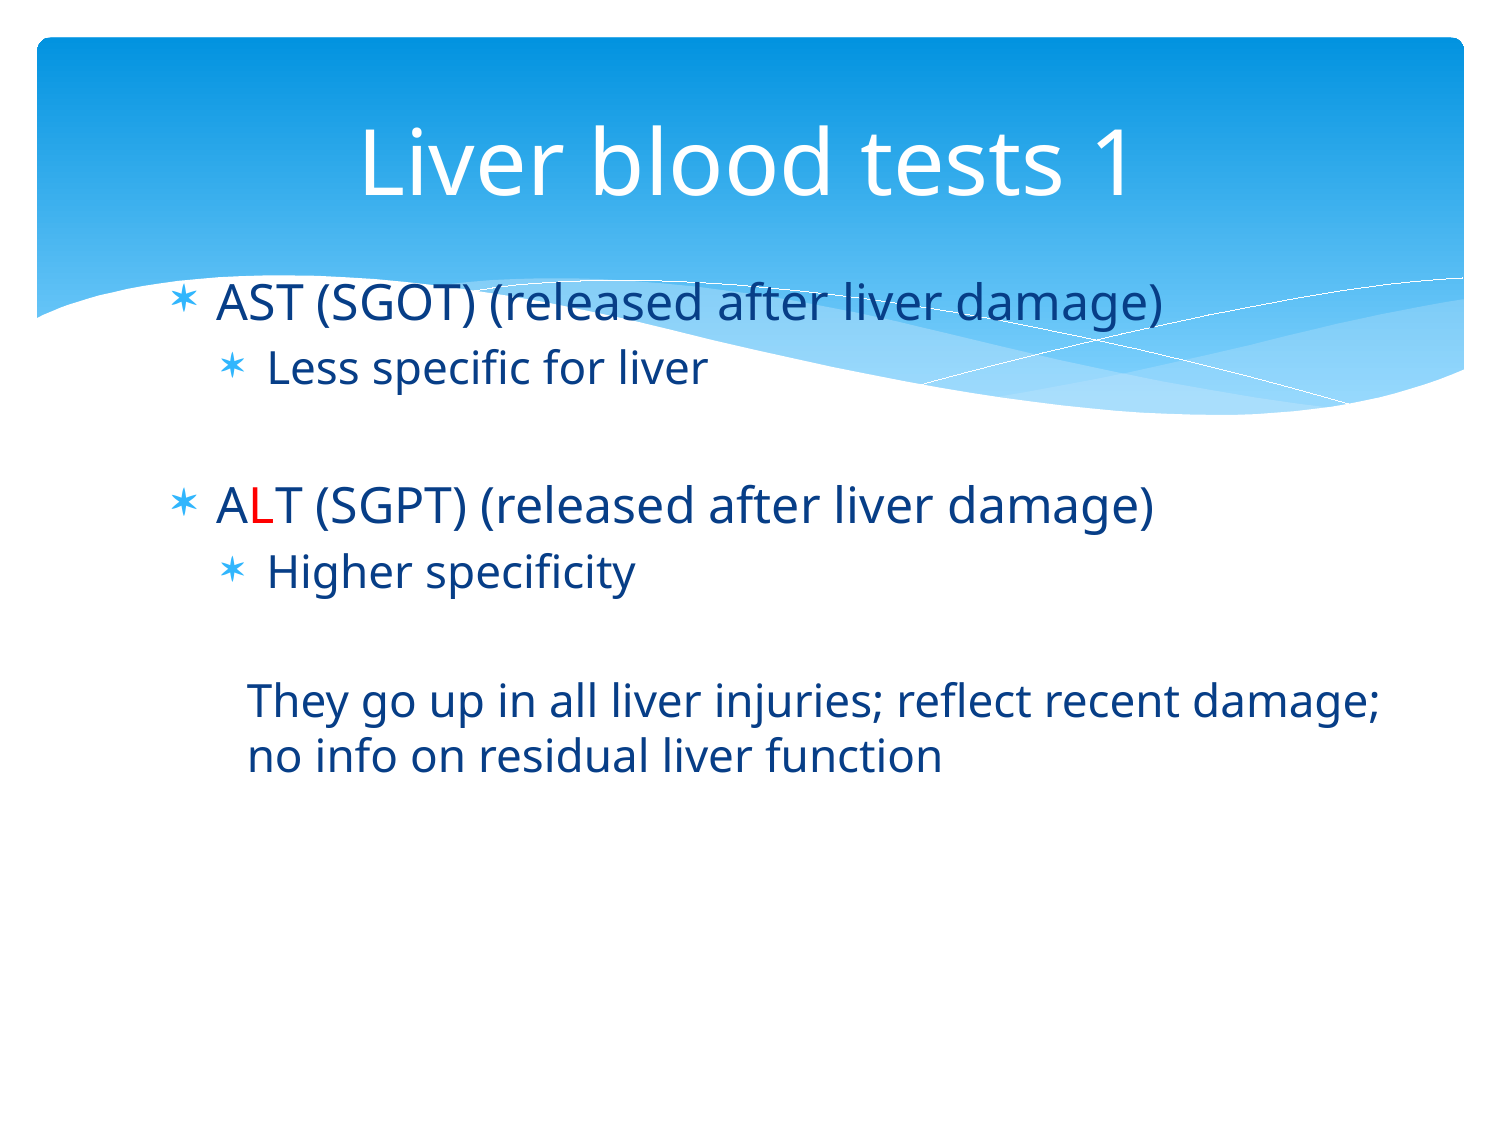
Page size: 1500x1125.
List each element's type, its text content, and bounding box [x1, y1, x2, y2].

title Liver blood tests 1 [75, 55, 1425, 261]
list AST (SGOT) (released after liver damage) Less specific for liver ALT (SGPT) (released after liver damage) Higher specificity They go up in all liver injuries; reflect recent damage; no info on residual liver function [156, 262, 1434, 967]
